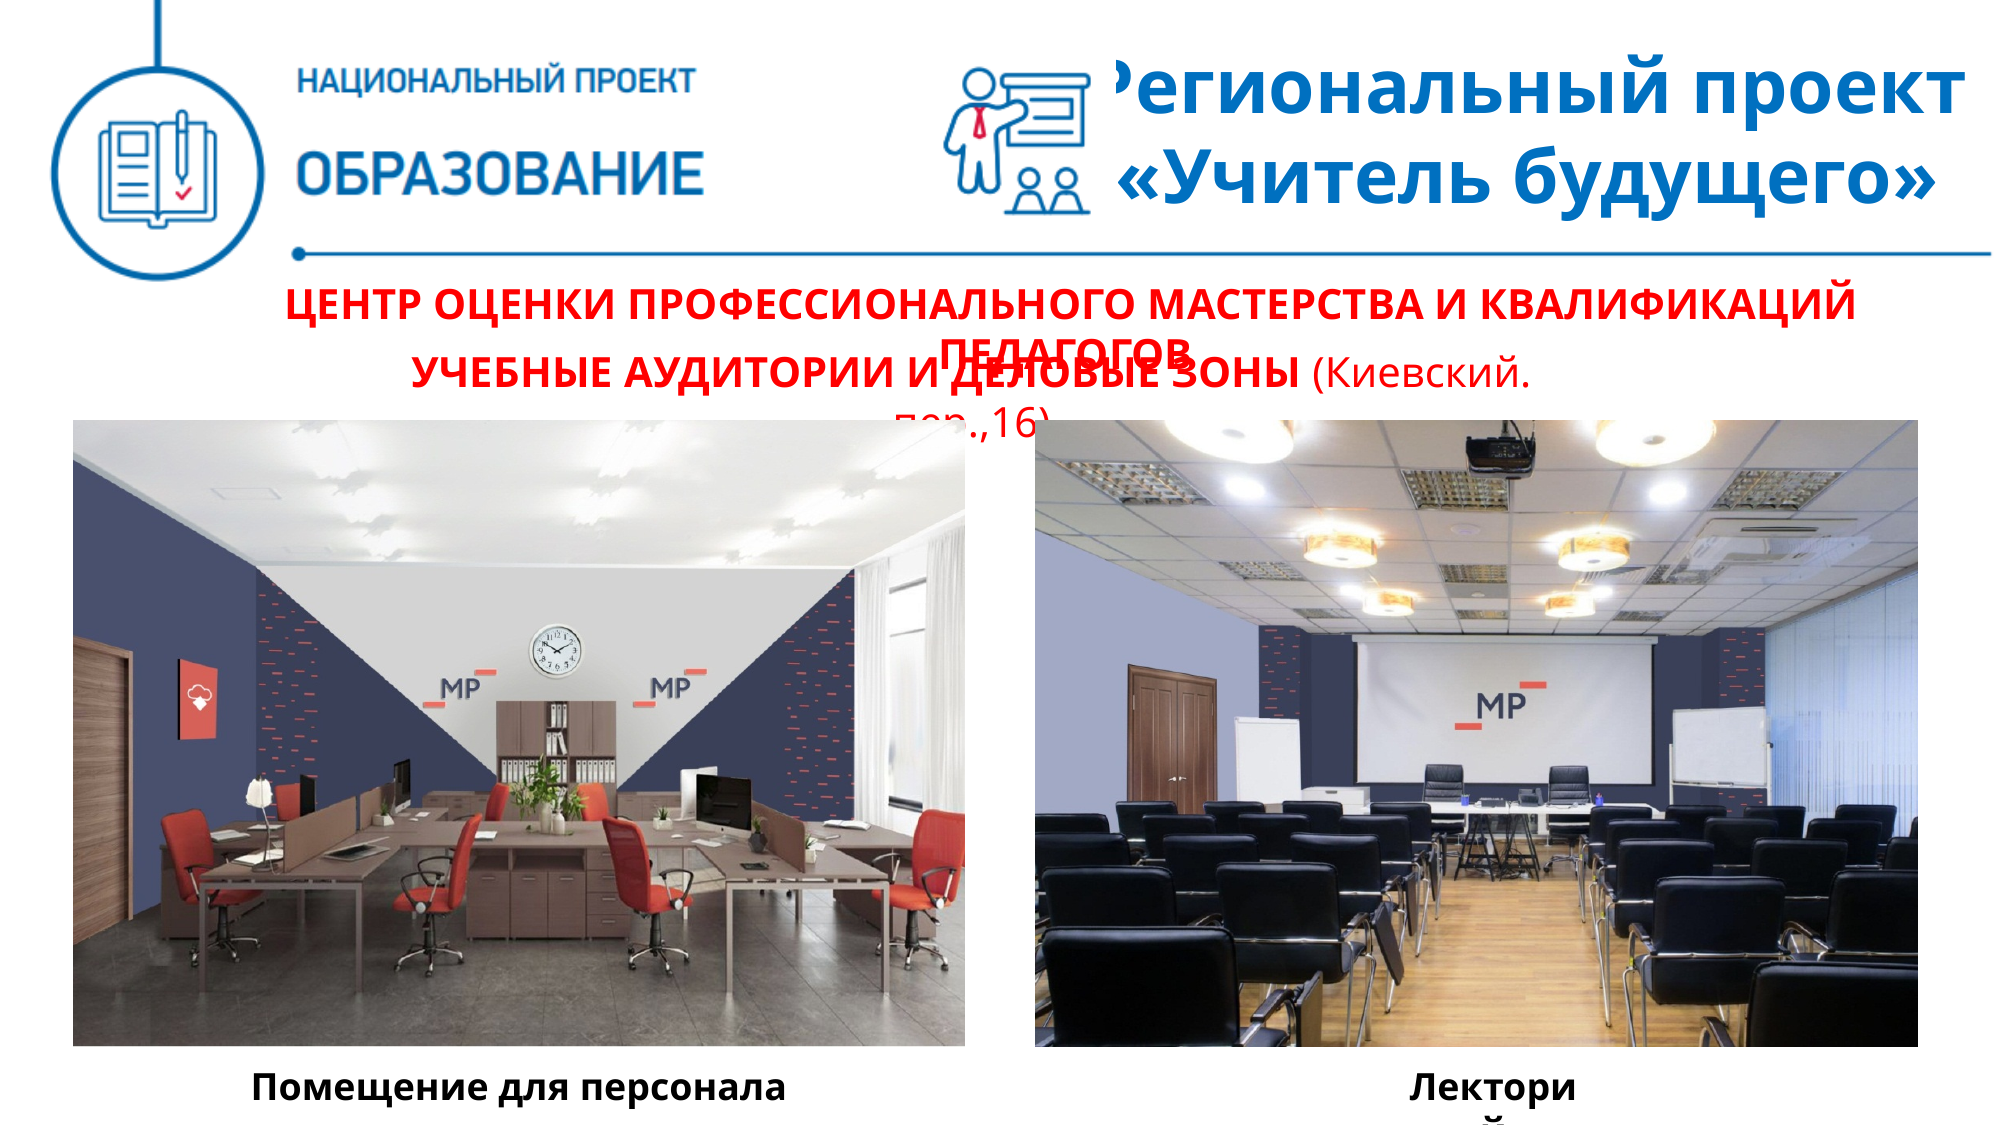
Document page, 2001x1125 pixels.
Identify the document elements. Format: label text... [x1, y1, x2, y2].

picture [0, 0, 2000, 308]
picture [73, 420, 965, 1047]
text_box УЧЕБНЫЕ АУДИТОРИИ И ДЕЛОВЫЕ ЗОНЫ (Киевский. пер.,16) [314, 385, 1629, 454]
text_box Лекторий [1389, 1055, 1597, 1125]
text_box Помещение для персонала [213, 1055, 825, 1116]
picture [1035, 420, 1918, 1047]
text_box ЦЕНТР ОЦЕНКИ ПРОФЕССИОНАЛЬНОГО МАСТЕРСТВА И КВАЛИФИКАЦИЙ ПЕДАГОГОВ [179, 319, 1963, 385]
